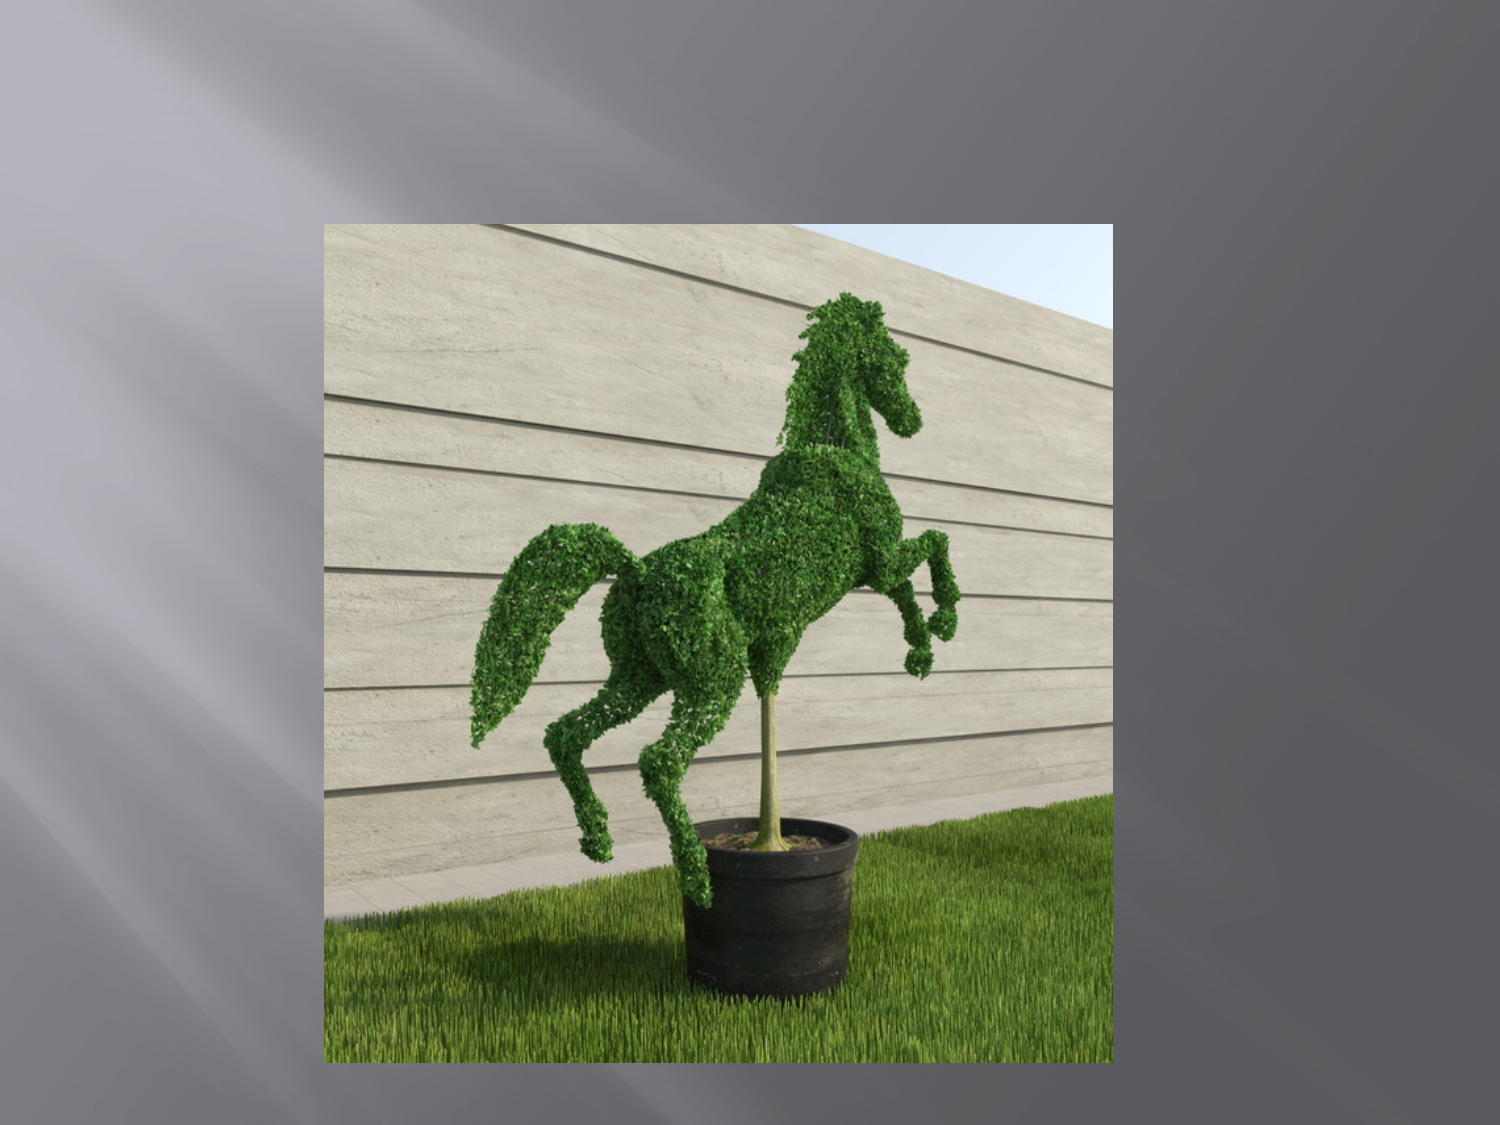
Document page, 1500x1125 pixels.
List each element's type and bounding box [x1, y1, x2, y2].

picture [324, 224, 1113, 1063]
